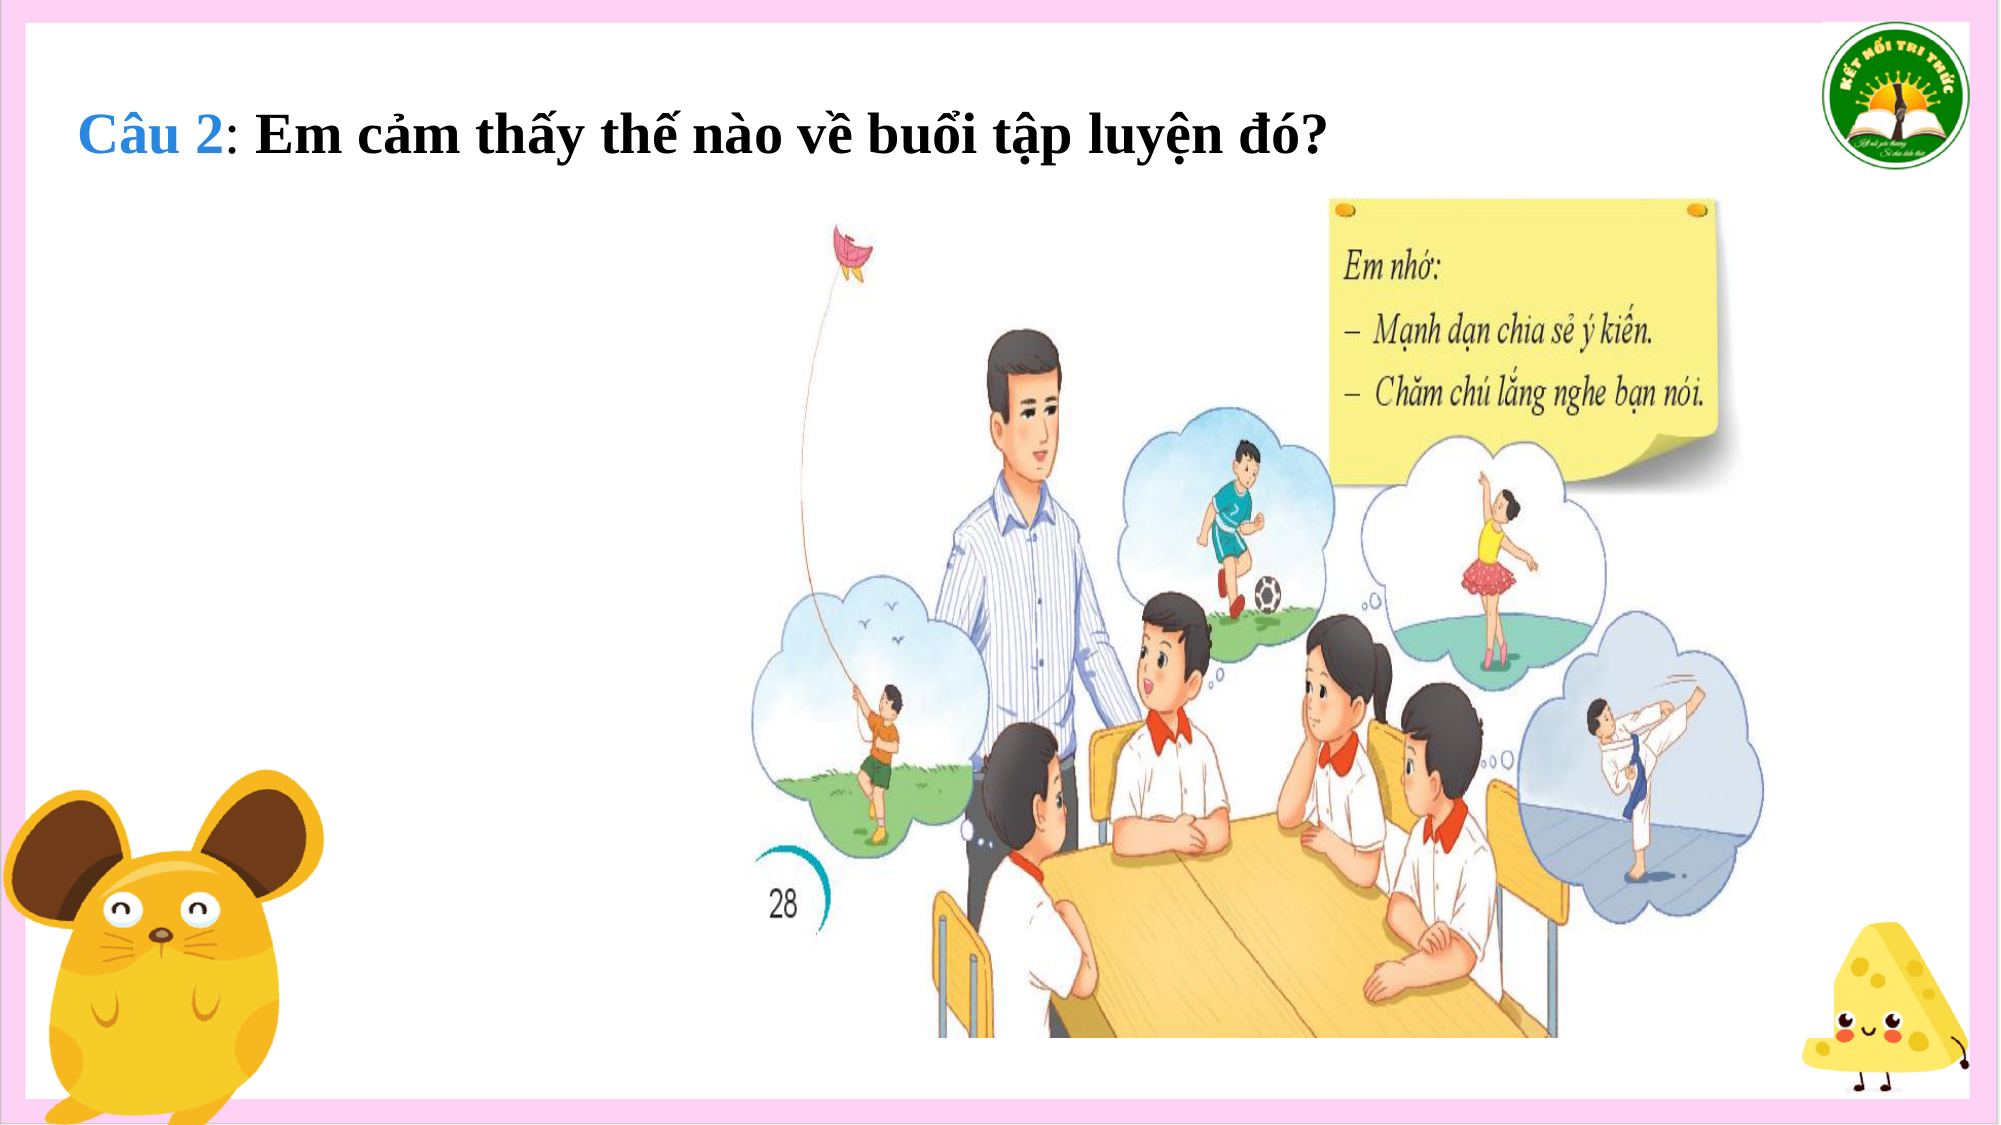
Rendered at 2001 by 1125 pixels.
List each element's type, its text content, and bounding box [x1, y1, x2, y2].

text_box Câu 2: Em cảm thấy thế nào về buổi tập luyện đó? [62, 87, 1688, 173]
picture [0, 0, 2001, 1125]
